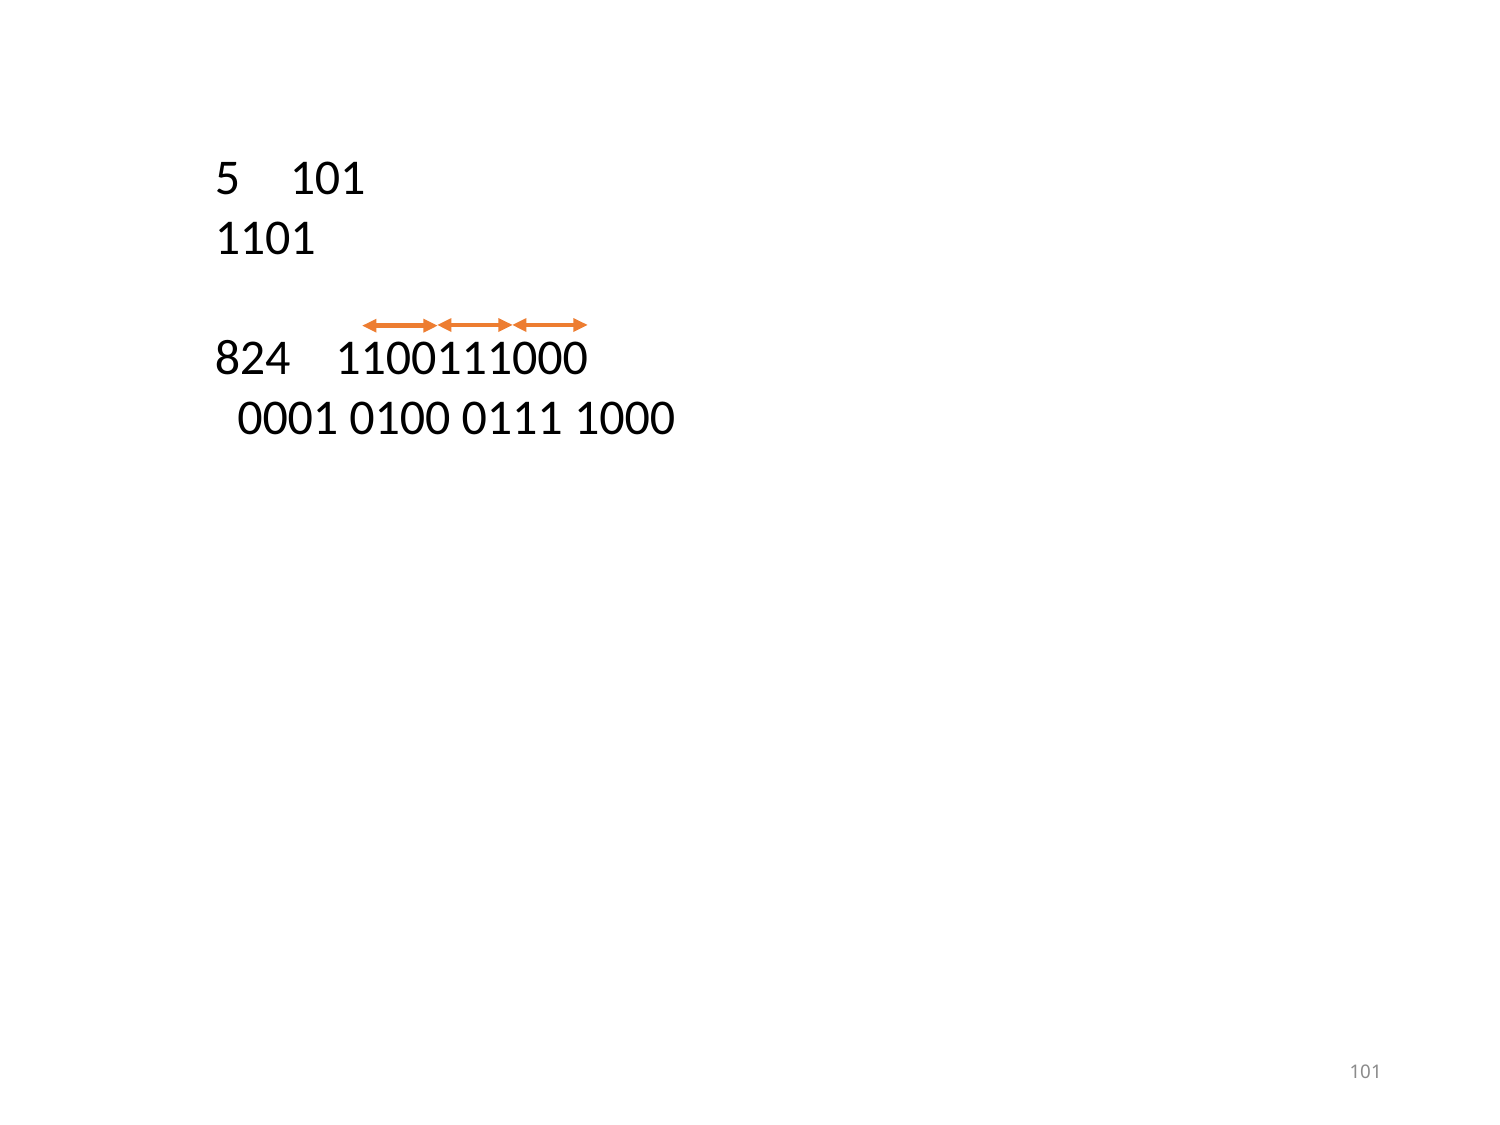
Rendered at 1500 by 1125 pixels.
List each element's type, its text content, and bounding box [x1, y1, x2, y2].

slide_number 101 [1059, 1042, 1397, 1103]
text_box 101 1101 824 1100111000 0001 0100 0111 1000 [200, 137, 1125, 813]
